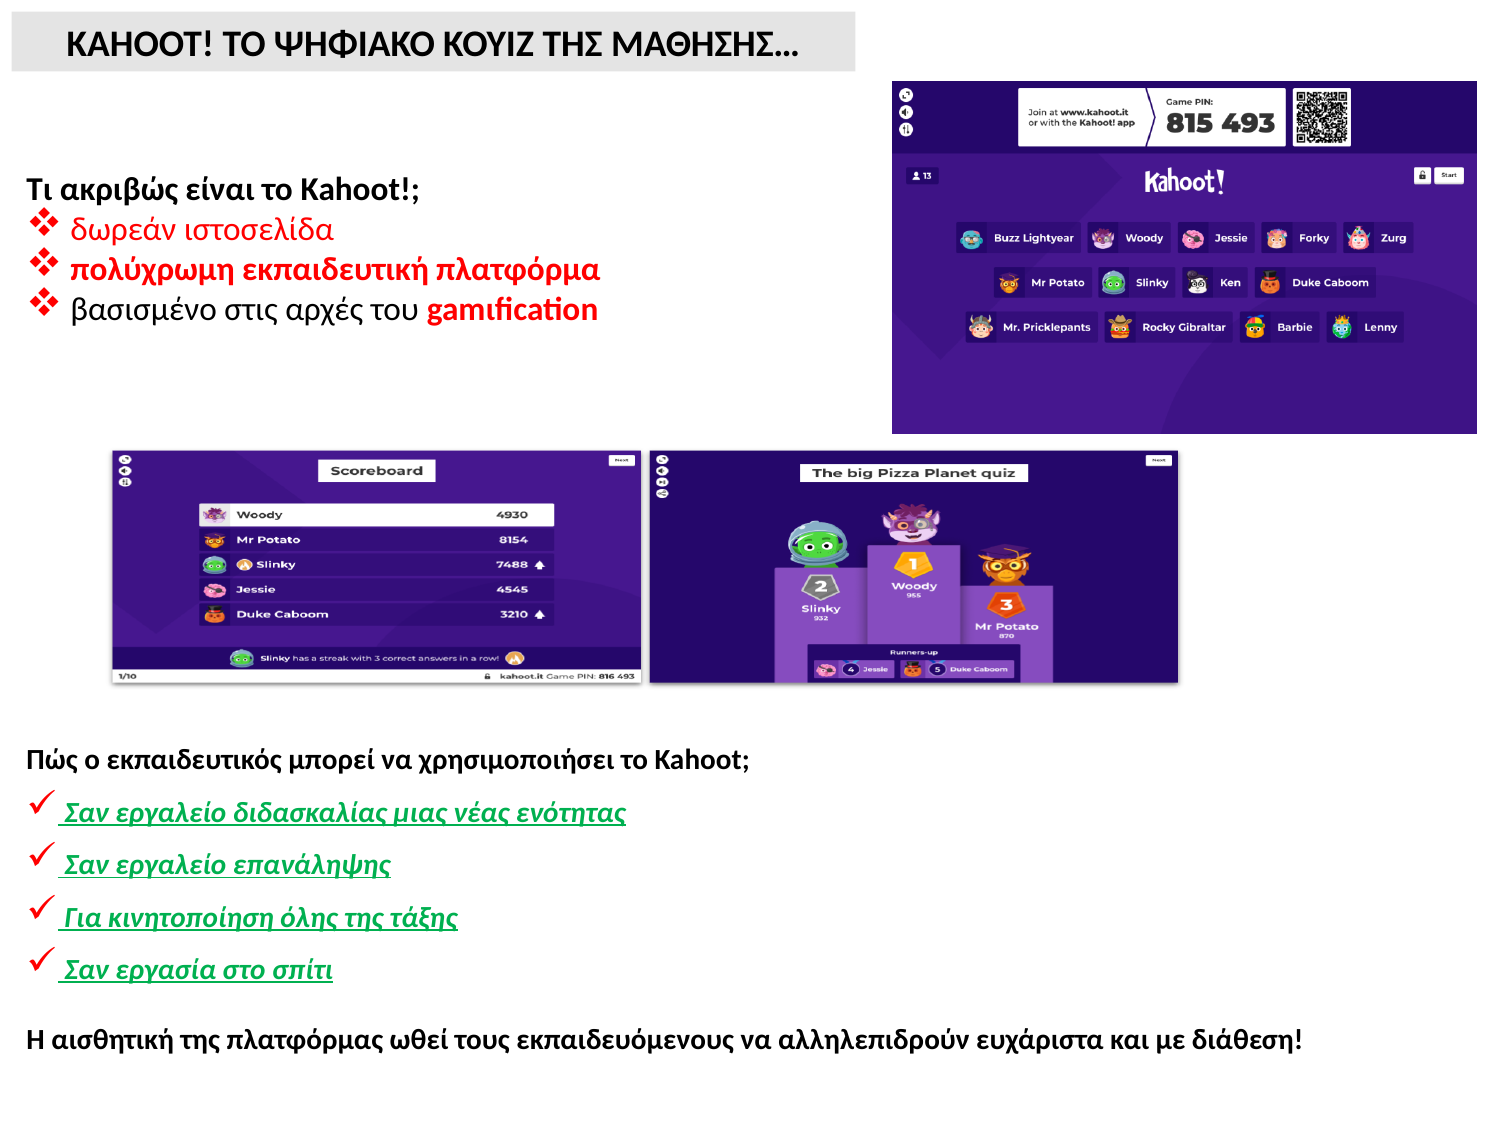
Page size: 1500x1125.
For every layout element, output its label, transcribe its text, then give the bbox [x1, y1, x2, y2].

text_box Πώς ο εκπαιδευτικός μπορεί να χρησιμοποιήσει το Kahoot; Σαν εργαλείο διδασκαλίας μιας νέας ενότητας Σαν εργαλείο επανάληψης Για κινητοποίηση όλης της τάξης Σαν εργασία στο σπίτι Η αισθητική της πλατφόρμας ωθεί τους εκπαιδευόμενους να αλληλεπιδρούν ευχάριστα και με διάθεση! [11, 733, 1489, 1063]
picture [105, 445, 1187, 692]
picture [892, 81, 1477, 434]
text_box KAHOOT! ΤΟ ΨΗΦΙΑΚΟ ΚΟΥΙΖ ΤΗΣ ΜΑΘΗΣΗΣ… [11, 11, 856, 72]
text_box Τι ακριβώς είναι το Kahoot!; δωρεάν ιστοσελίδα πολύχρωμη εκπαιδευτική πλατφόρμα βασισμένο στις αρχές του gamιfication [11, 159, 821, 335]
